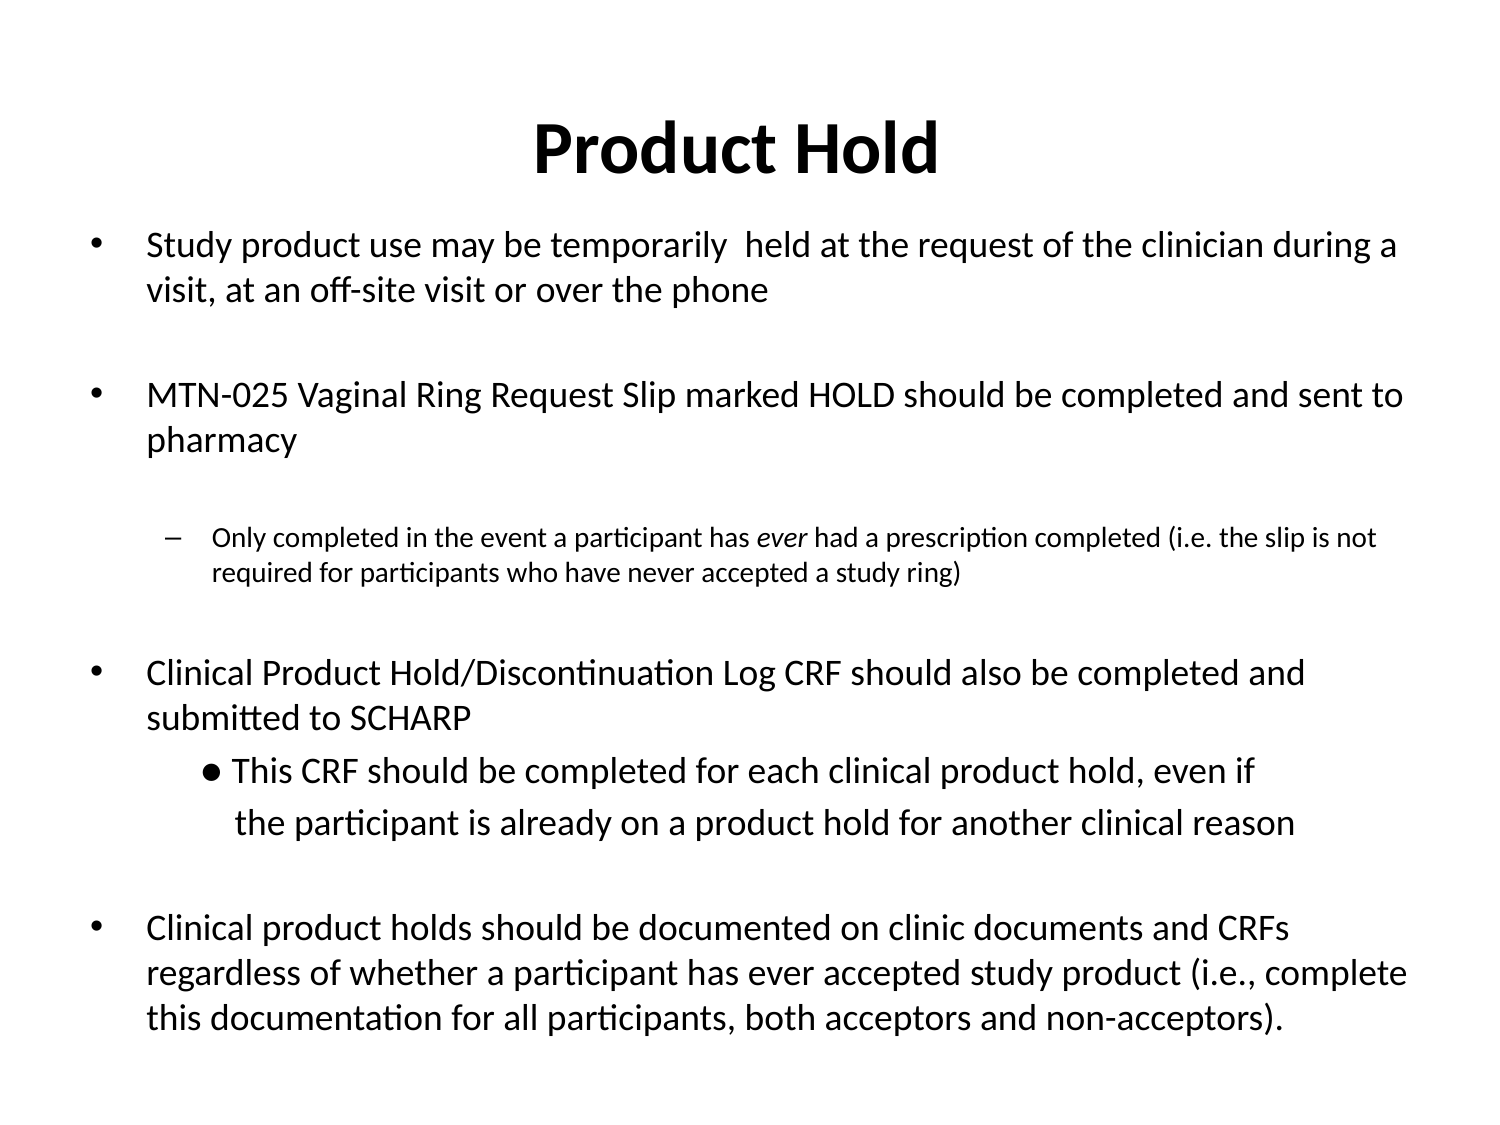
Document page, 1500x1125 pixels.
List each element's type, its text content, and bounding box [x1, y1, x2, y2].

list Study product use may be temporarily held at the request of the clinician during a visit, at an off-site visit or over the phone MTN-025 Vaginal Ring Request Slip marked HOLD should be completed and sent to pharmacy Only completed in the event a participant has ever had a prescription completed (i.e. the slip is not required for participants who have never accepted a study ring) Clinical Product Hold/Discontinuation Log CRF should also be completed and submitted to SCHARP ● This CRF should be completed for each clinical product hold, even if the participant is already on a product hold for another clinical reason Clinical product holds should be documented on clinic documents and CRFs regardless of whether a participant has ever accepted study product (i.e., complete this documentation for all participants, both acceptors and non-acceptors). [75, 212, 1425, 1038]
title Product Hold [62, 50, 1413, 238]
